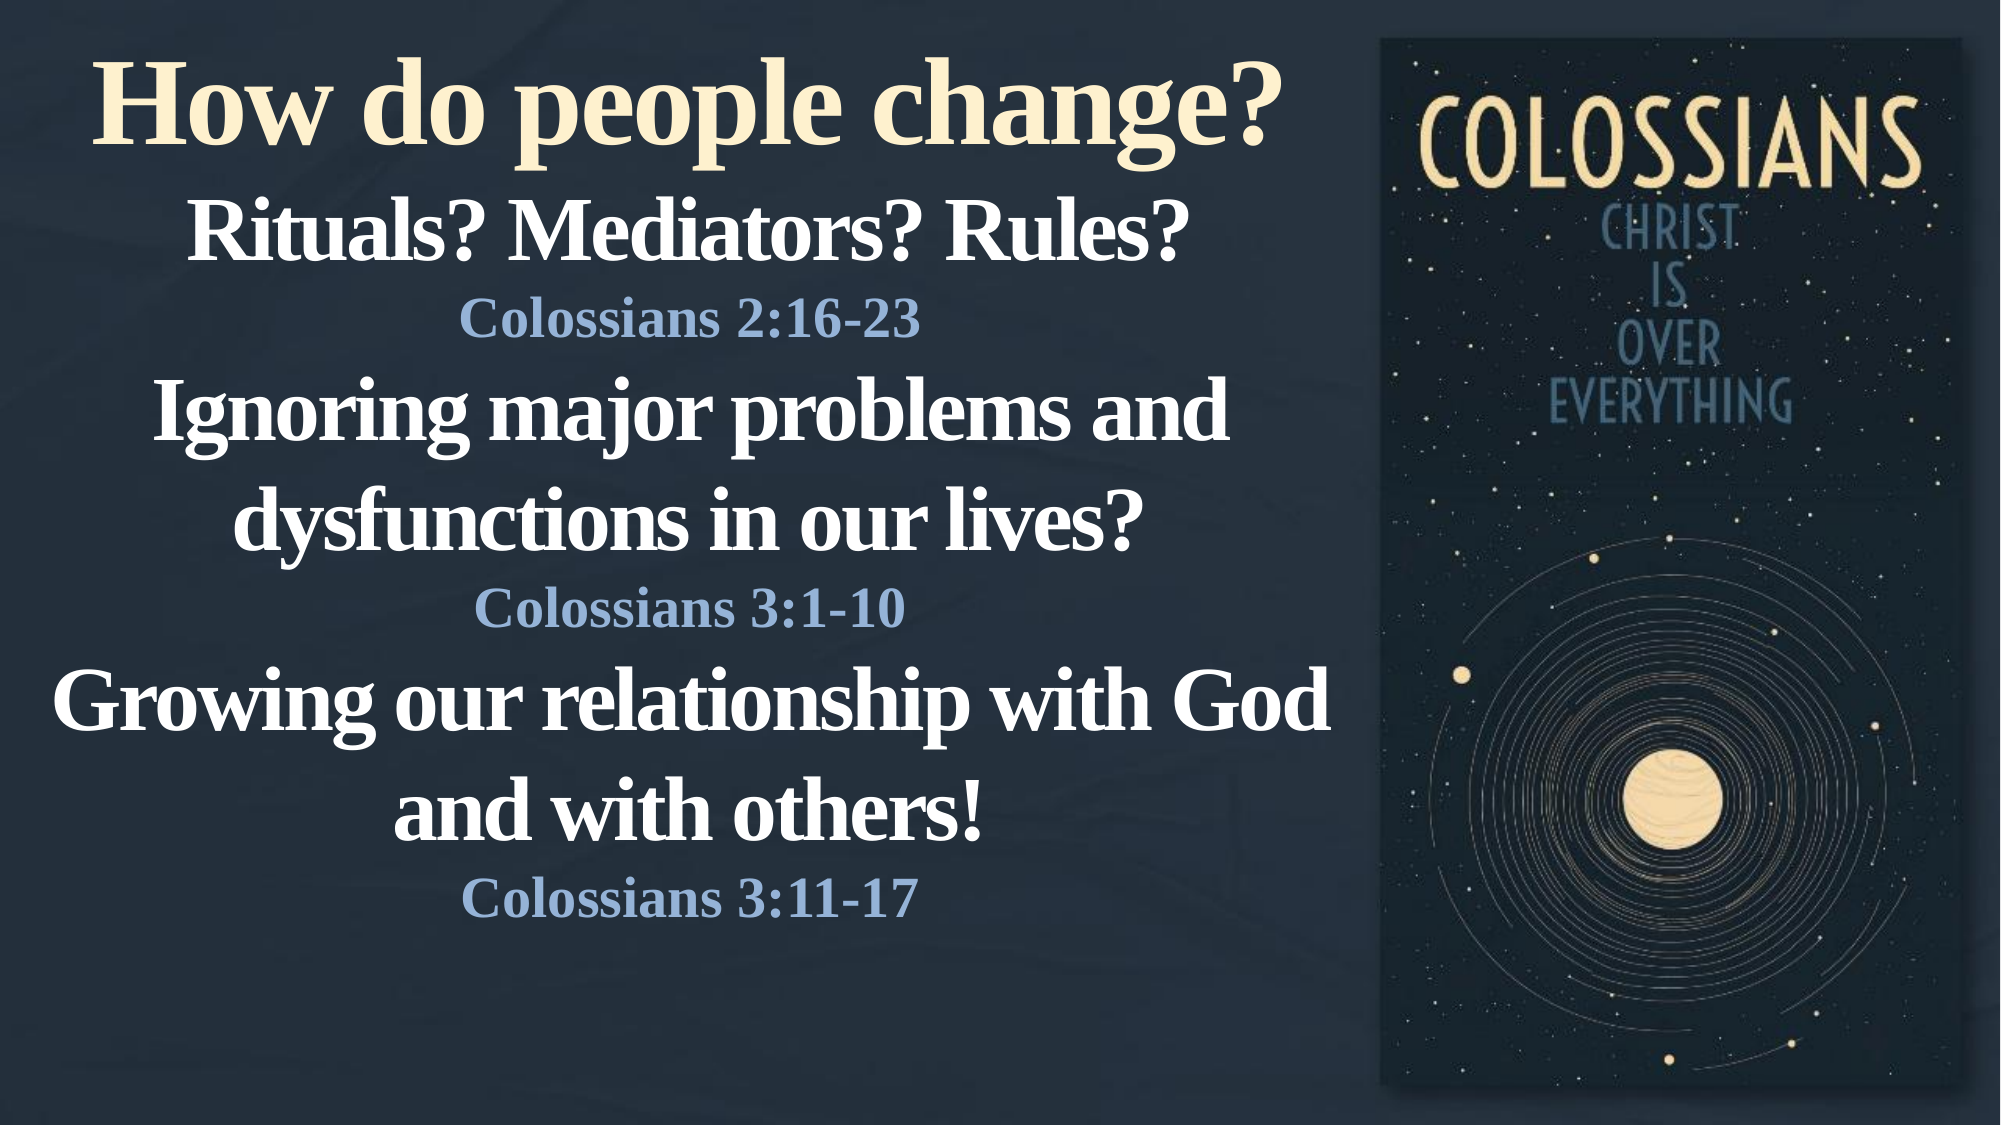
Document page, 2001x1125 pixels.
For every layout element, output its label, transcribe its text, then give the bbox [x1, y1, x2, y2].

text_box How do people change? Rituals? Mediators? Rules? Colossians 2:16-23 Ignoring major problems and dysfunctions in our lives? Colossians 3:1-10 Growing our relationship with God and with others! Colossians 3:11-17 [13, 11, 1367, 937]
picture [0, 0, 2001, 1125]
